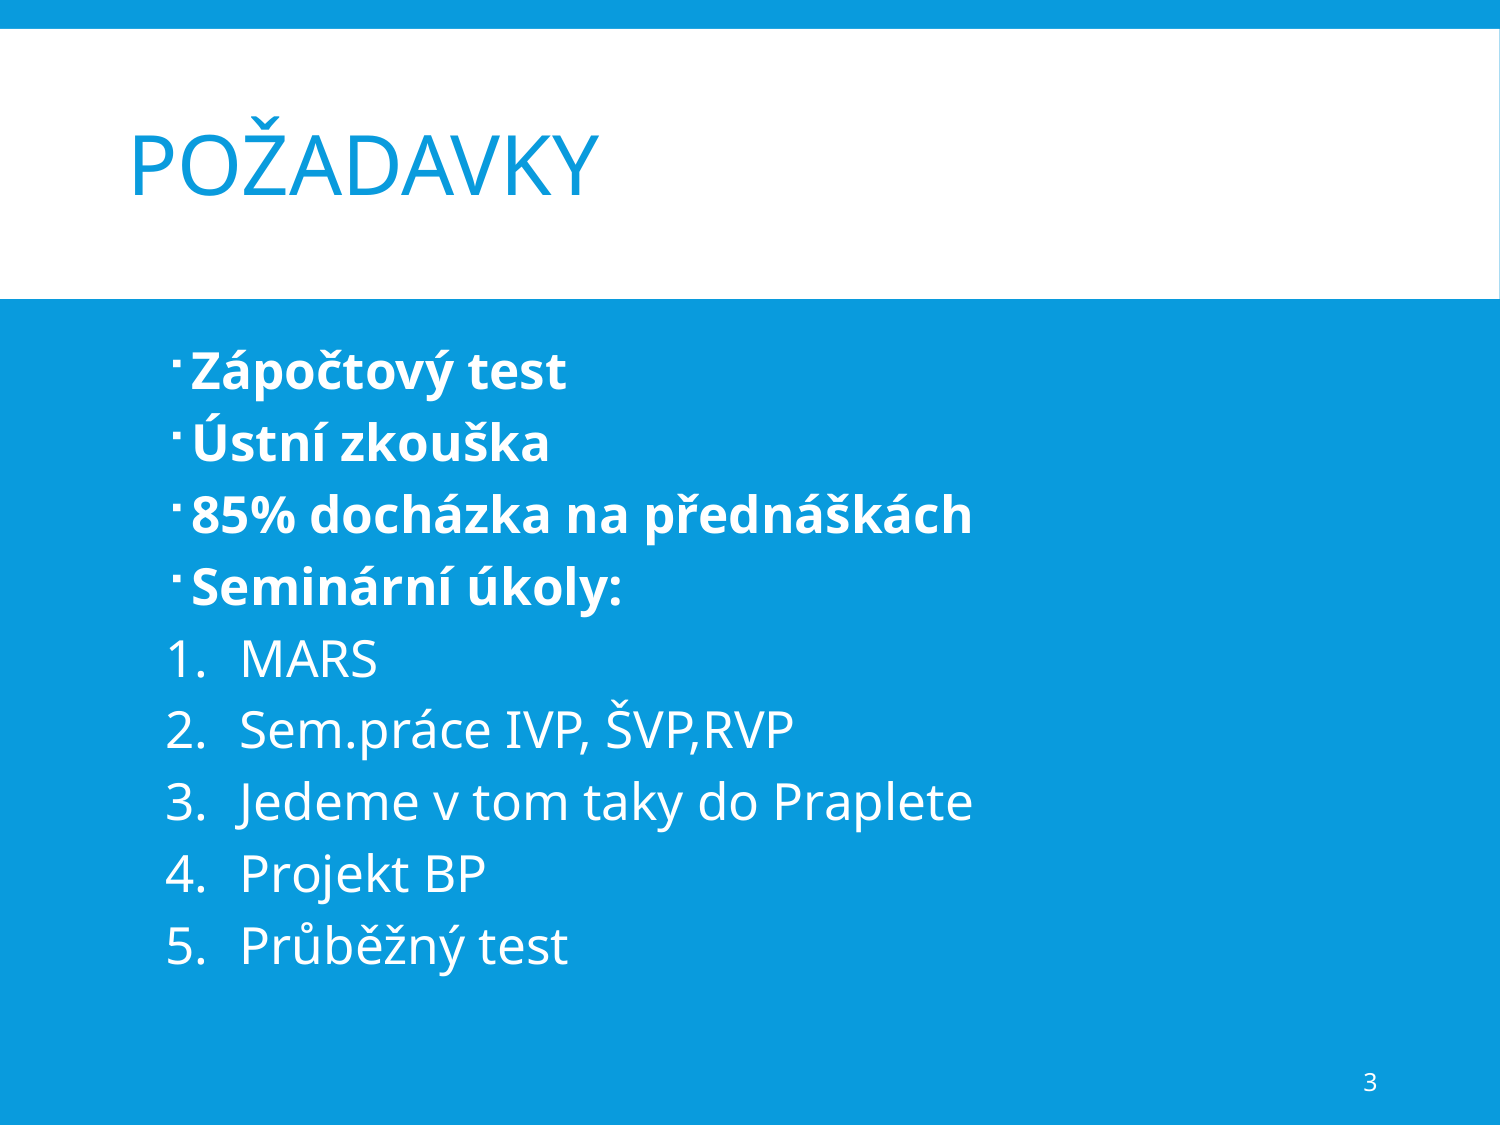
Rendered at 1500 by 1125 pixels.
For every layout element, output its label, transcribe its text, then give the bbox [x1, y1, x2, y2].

list Zápočtový test Ústní zkouška 85% docházka na přednáškách Seminární úkoly: MARS Sem.práce IVP, ŠVP,RVP Jedeme v tom taky do Praplete Projekt BP Průběžný test … [150, 338, 1425, 1125]
slide_number 3 [1355, 1053, 1473, 1114]
title Požadavky [112, 46, 1388, 295]
